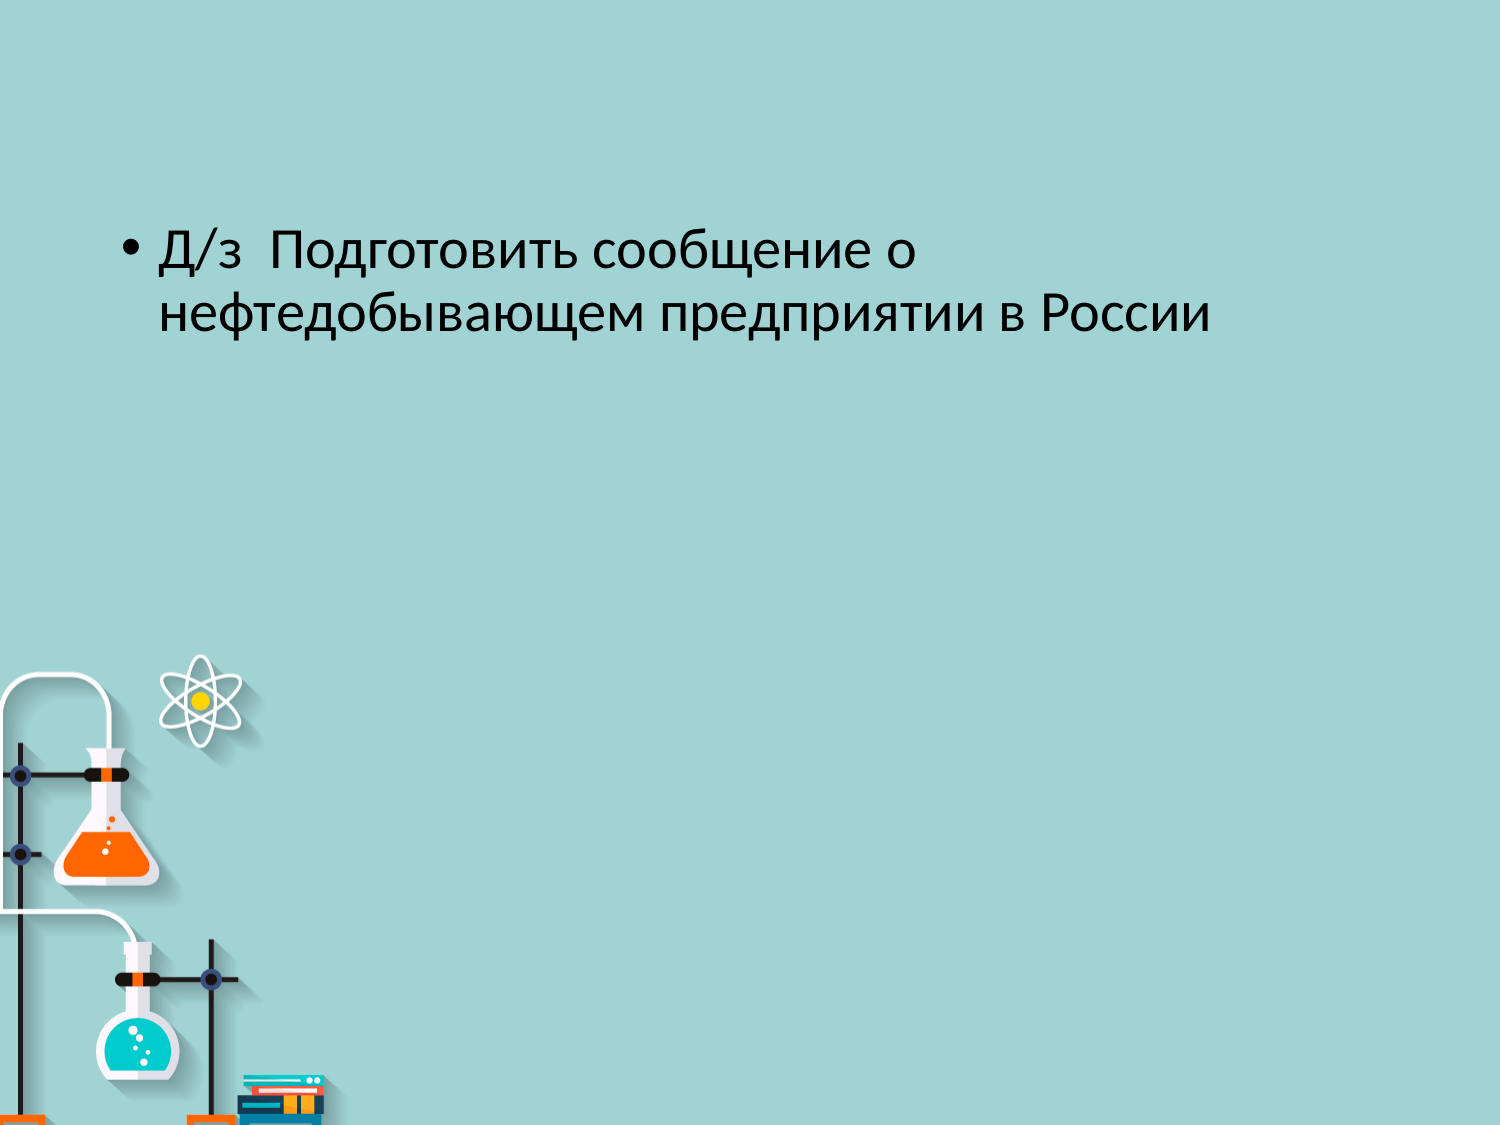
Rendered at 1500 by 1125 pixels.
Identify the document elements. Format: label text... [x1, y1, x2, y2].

picture [0, 0, 1500, 1125]
list Д/з Подготовить сообщение о нефтедобывающем предприятии в России [105, 211, 1397, 1014]
